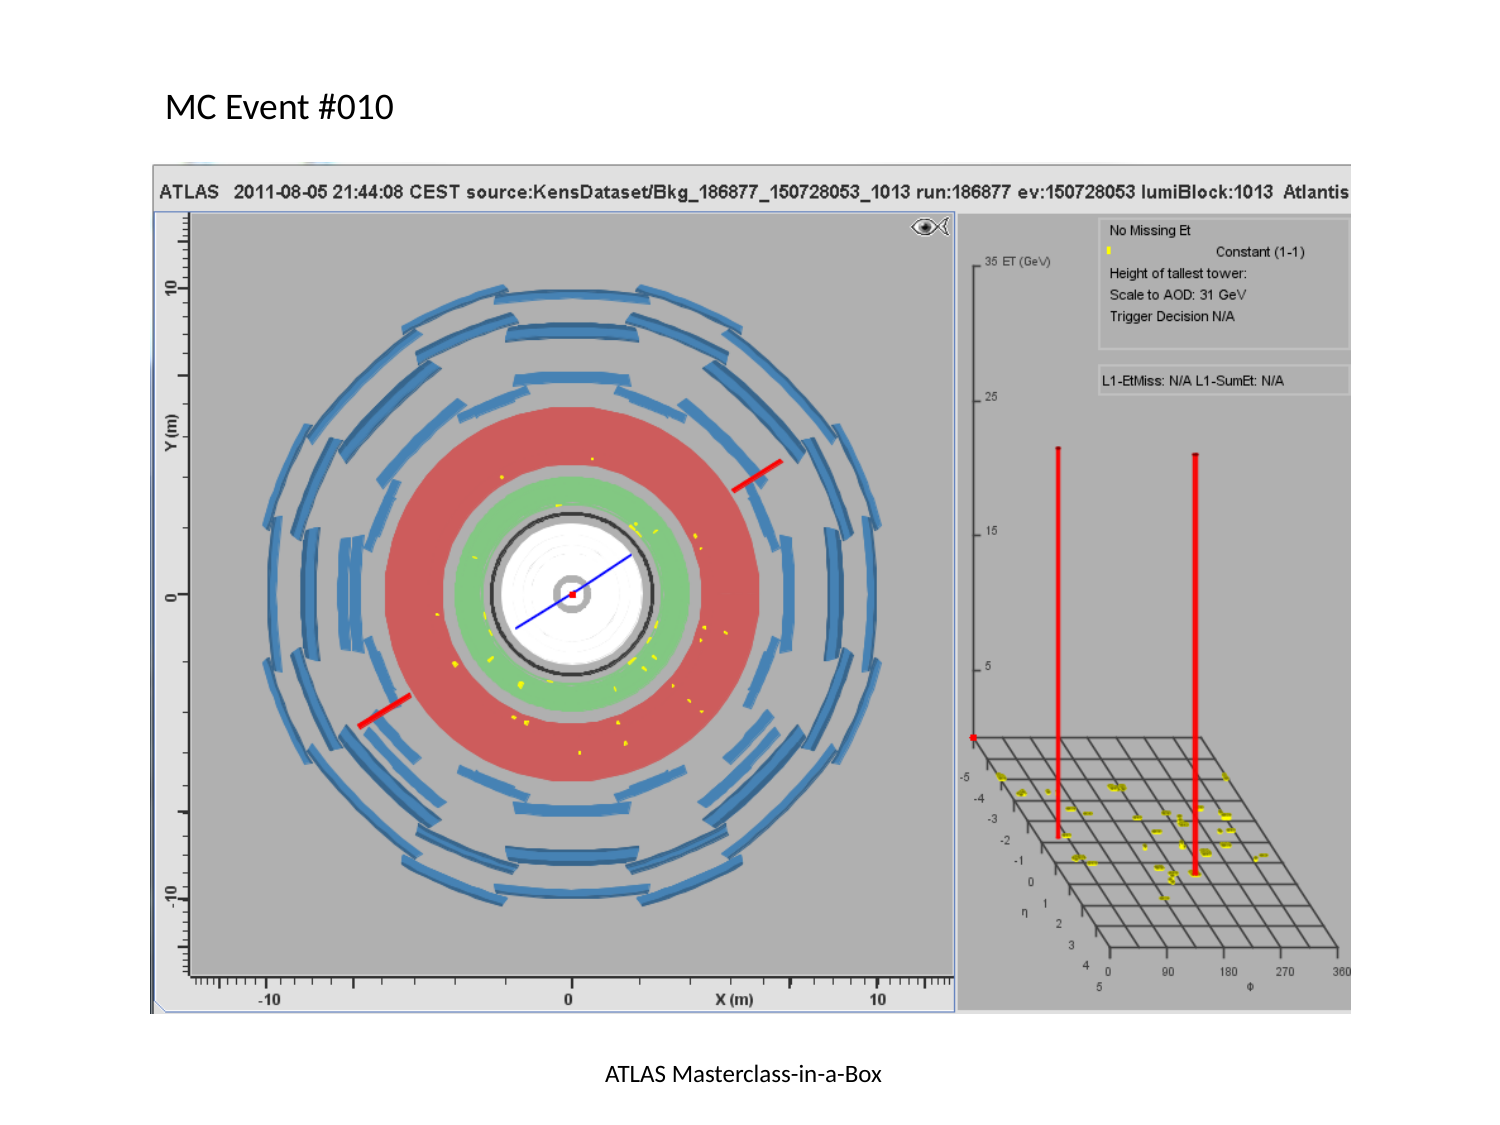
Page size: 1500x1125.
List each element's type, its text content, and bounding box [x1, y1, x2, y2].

text_box MC Event #010 [149, 74, 463, 135]
picture [149, 162, 1351, 1015]
